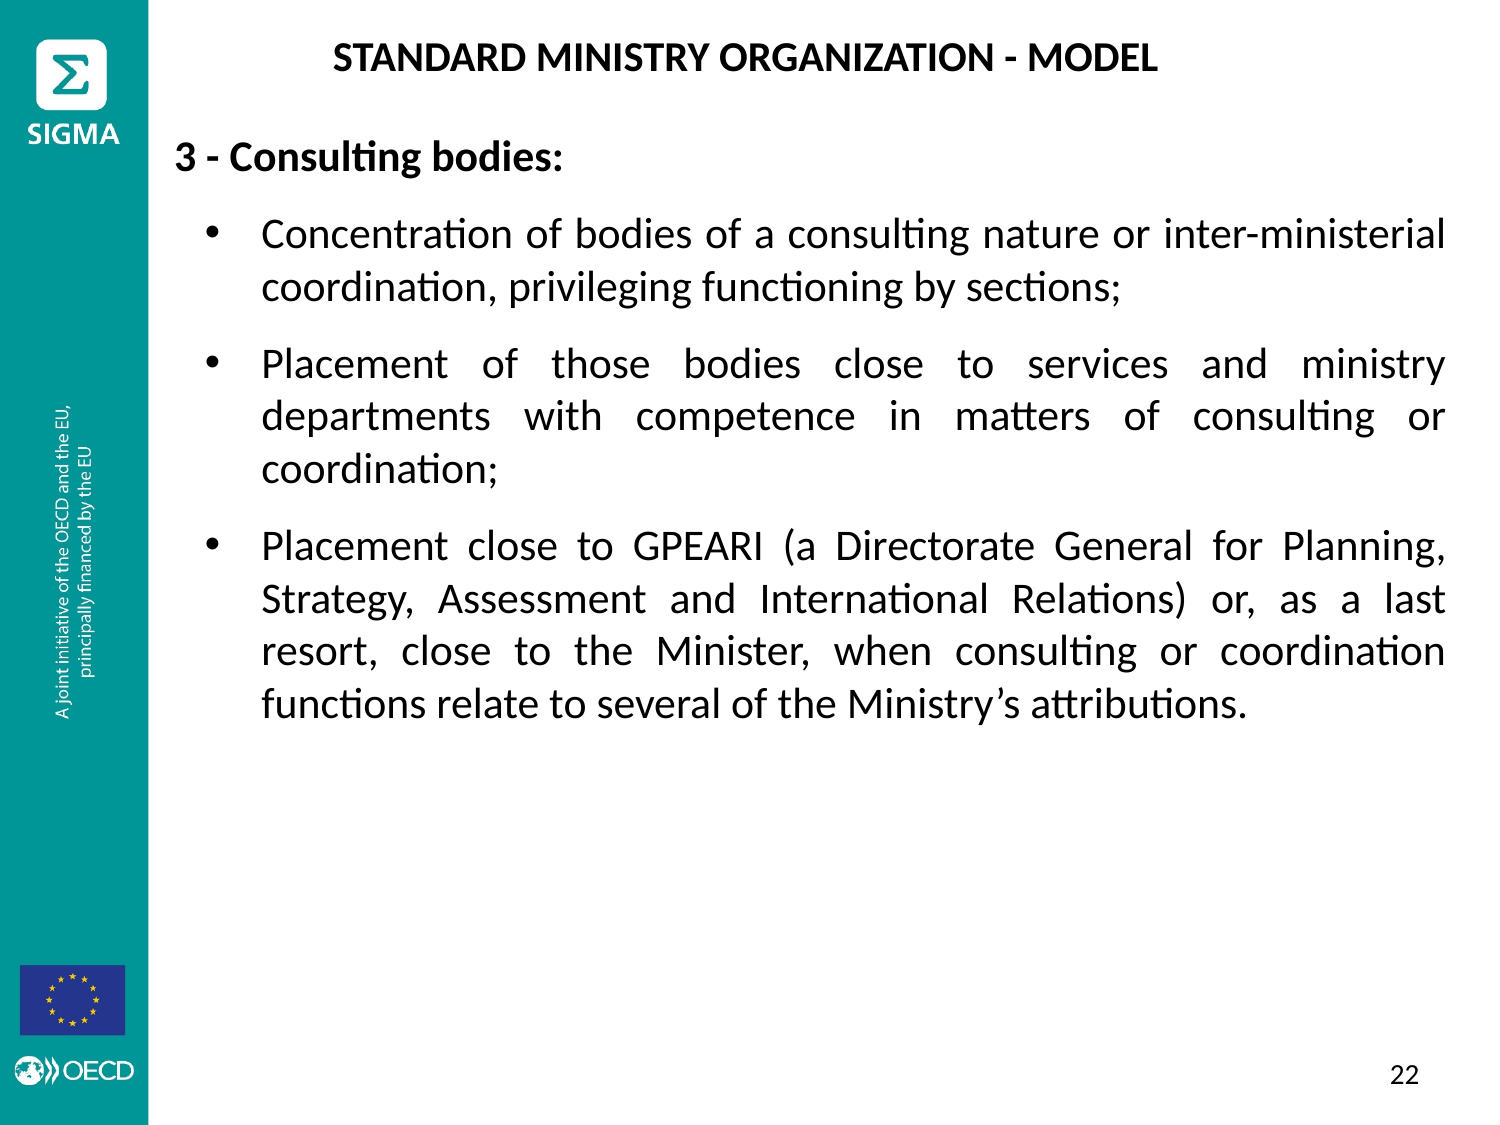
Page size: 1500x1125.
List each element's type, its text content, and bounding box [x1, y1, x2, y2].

picture [0, 0, 172, 1125]
list 3 - Consulting bodies: Concentration of bodies of a consulting nature or inter-ministerial coordination, privileging functioning by sections; Placement of those bodies close to services and ministry departments with competence in matters of consulting or coordination; Placement close to GPEARI (a Directorate General for Planning, Strategy, Assessment and International Relations) or, as a last resort, close to the Minister, when consulting or coordination functions relate to several of the Ministry’s attributions. [159, 114, 1462, 757]
slide_number 21 [1350, 1042, 1459, 1103]
title STANDARD MINISTRY ORGANIZATION - MODEL [70, 21, 1421, 88]
